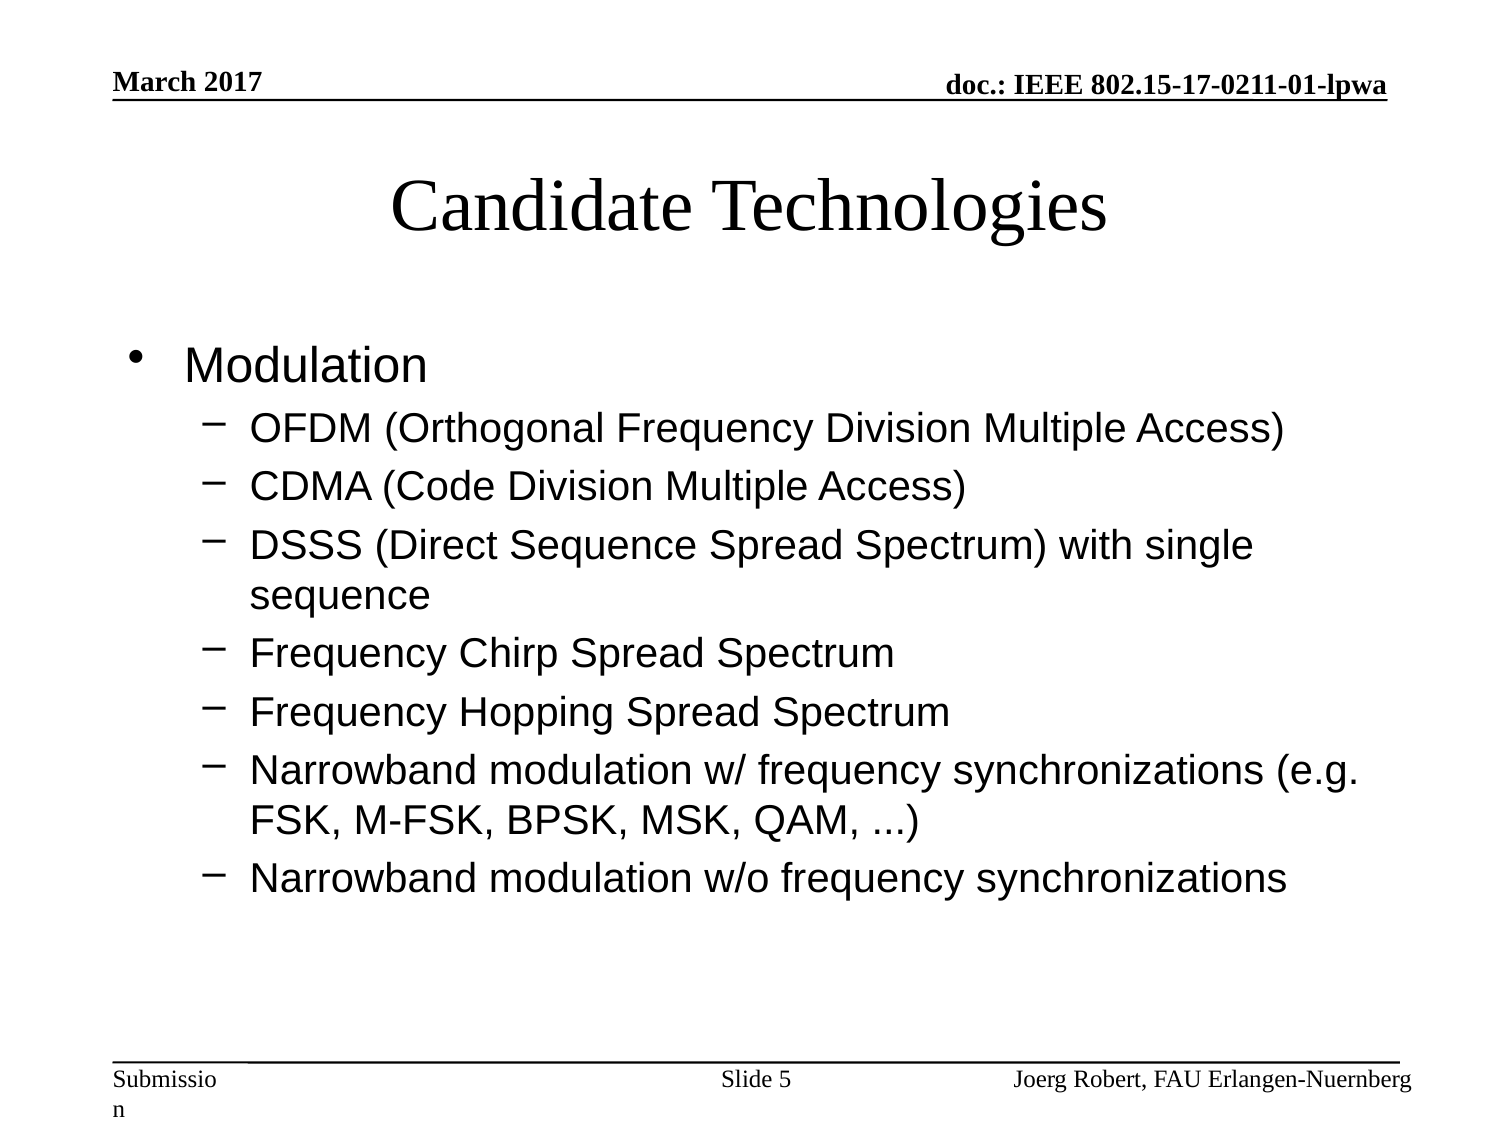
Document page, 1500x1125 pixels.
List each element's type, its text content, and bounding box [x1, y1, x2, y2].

footer Joerg Robert, FAU Erlangen-Nuernberg [900, 1062, 1413, 1093]
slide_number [112, 62, 375, 98]
title Candidate Technologies [112, 112, 1388, 288]
list Modulation OFDM (Orthogonal Frequency Division Multiple Access) CDMA (Code Division Multiple Access) DSSS (Direct Sequence Spread Spectrum) with single sequence Frequency Chirp Spread Spectrum Frequency Hopping Spread Spectrum Narrowband modulation w/ frequency synchronizations (e.g. FSK, M-FSK, BPSK, MSK, QAM, ...) Narrowband modulation w/o frequency synchronizations [112, 324, 1388, 1000]
slide_number Slide 5 [712, 1062, 800, 1093]
